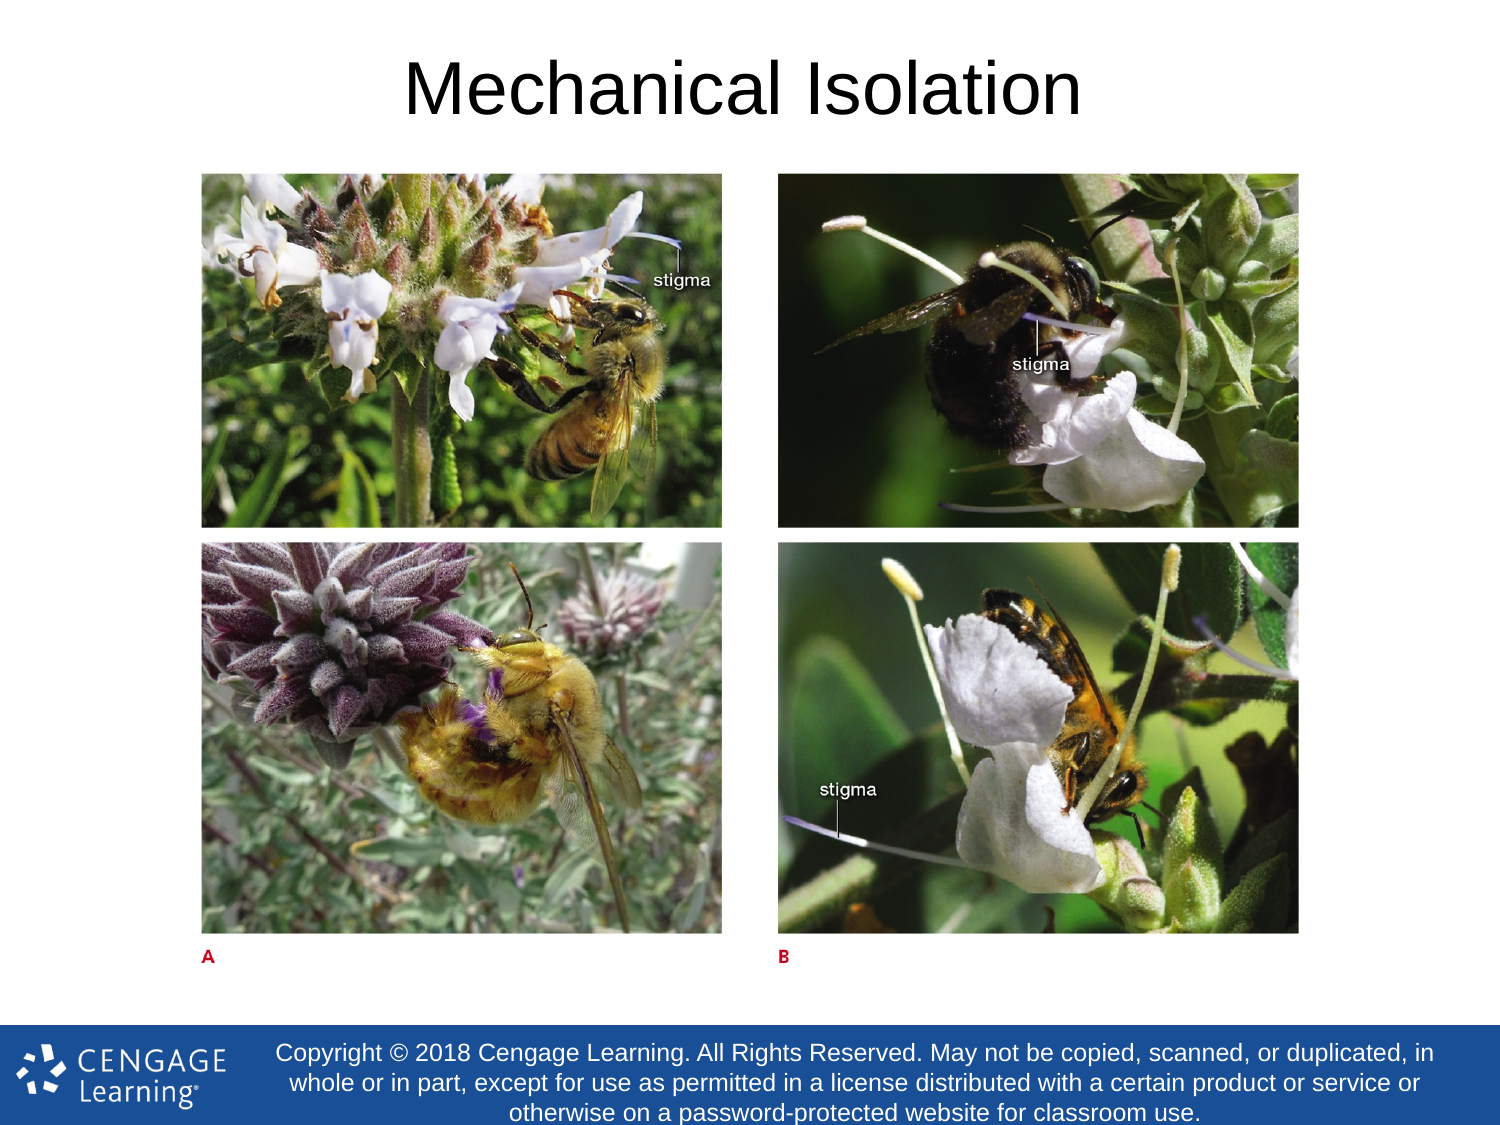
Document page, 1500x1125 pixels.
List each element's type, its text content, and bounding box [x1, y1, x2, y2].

picture [201, 173, 1299, 963]
title Mechanical Isolation [165, 24, 1323, 145]
picture [12, 1040, 229, 1113]
